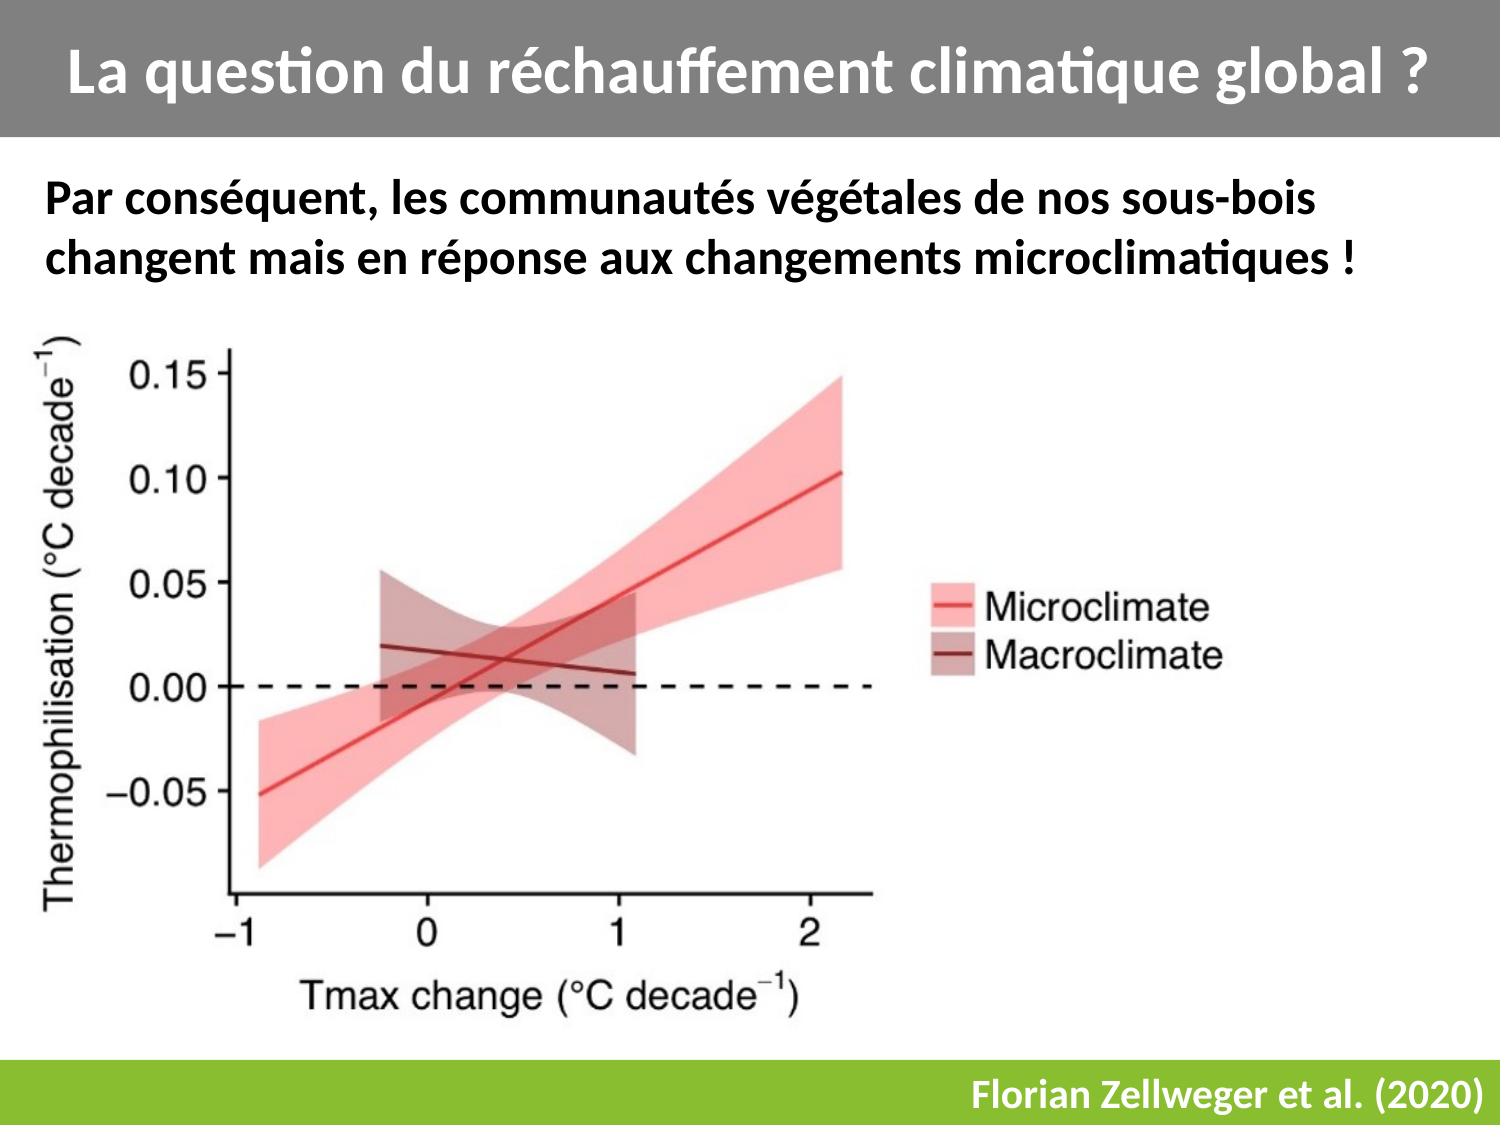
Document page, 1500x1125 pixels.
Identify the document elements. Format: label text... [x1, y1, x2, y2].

picture [28, 313, 1235, 1037]
text_box La question du réchauffement climatique global ? [29, 19, 1471, 115]
text_box Par conséquent, les communautés végétales de nos sous-bois changent mais en réponse aux changements microclimatiques ! [30, 157, 1471, 293]
text_box Florian Zellweger et al. (2020) [0, 1059, 1500, 1125]
text_box [0, 0, 1500, 139]
